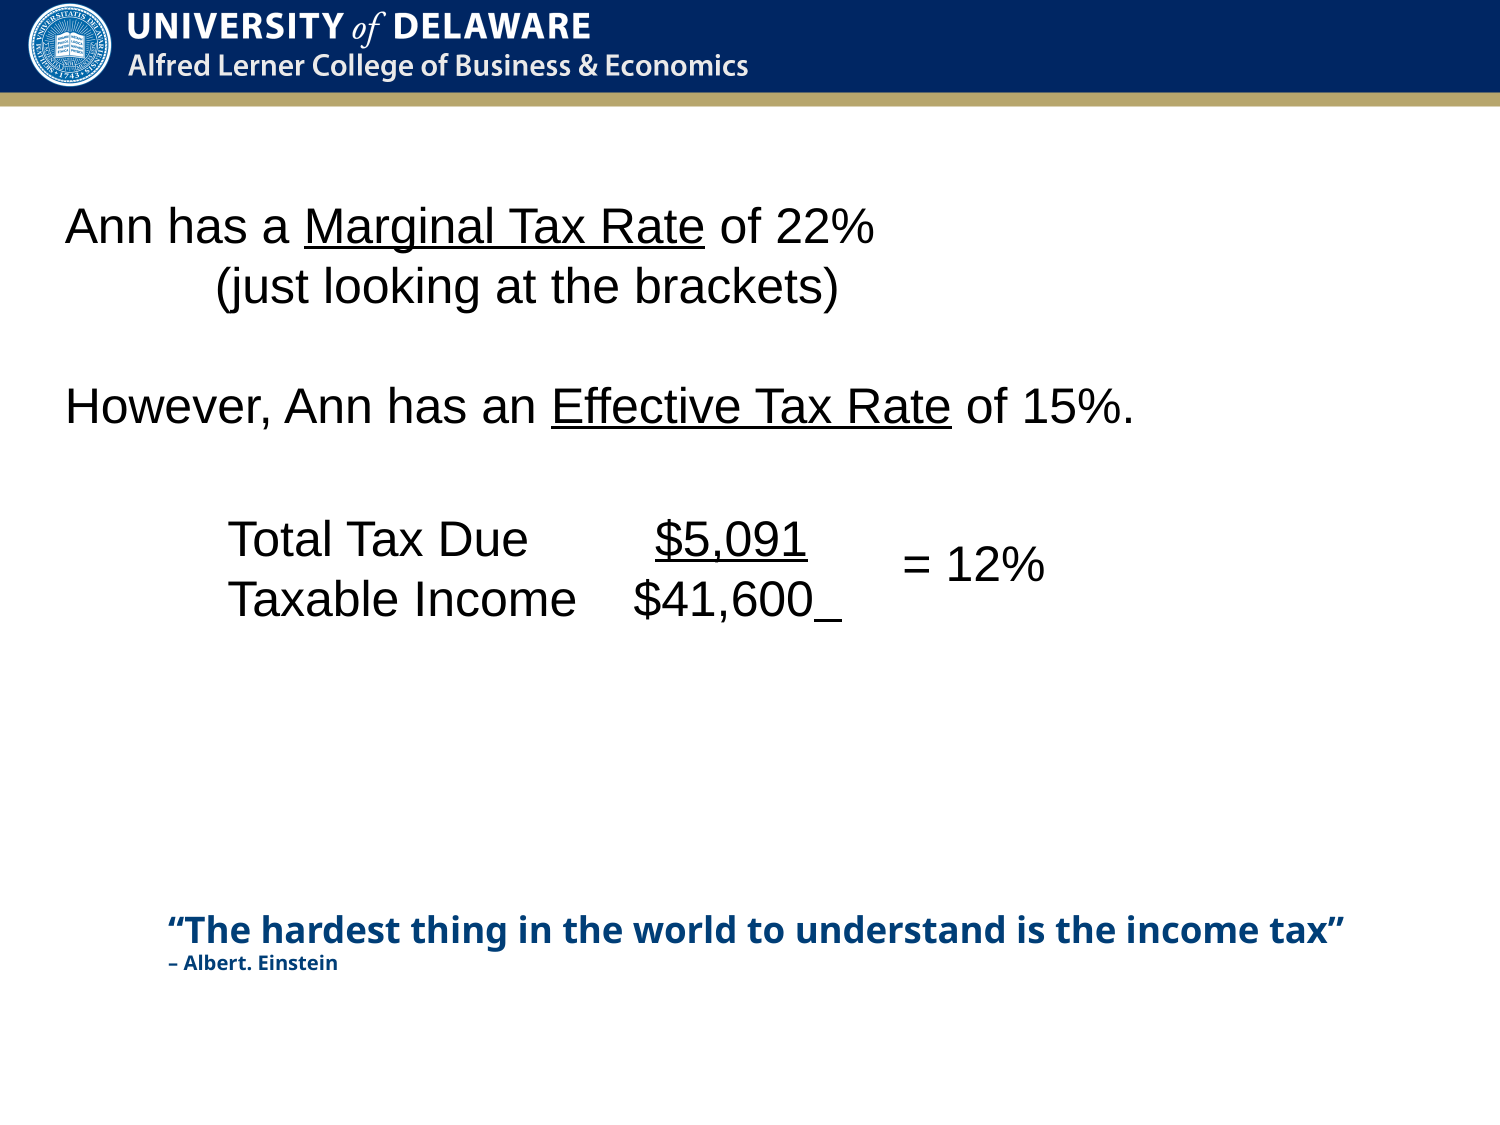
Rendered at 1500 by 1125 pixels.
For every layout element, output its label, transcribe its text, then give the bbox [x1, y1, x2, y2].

text_box Ann has a Marginal Tax Rate of 22% (just looking at the brackets) However, Ann has an Effective Tax Rate of 15%. [50, 186, 1425, 486]
picture [0, 0, 1500, 1125]
title “The hardest thing in the world to understand is the income tax” – Albert. Einstein [153, 846, 1363, 1035]
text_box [212, 498, 1076, 636]
